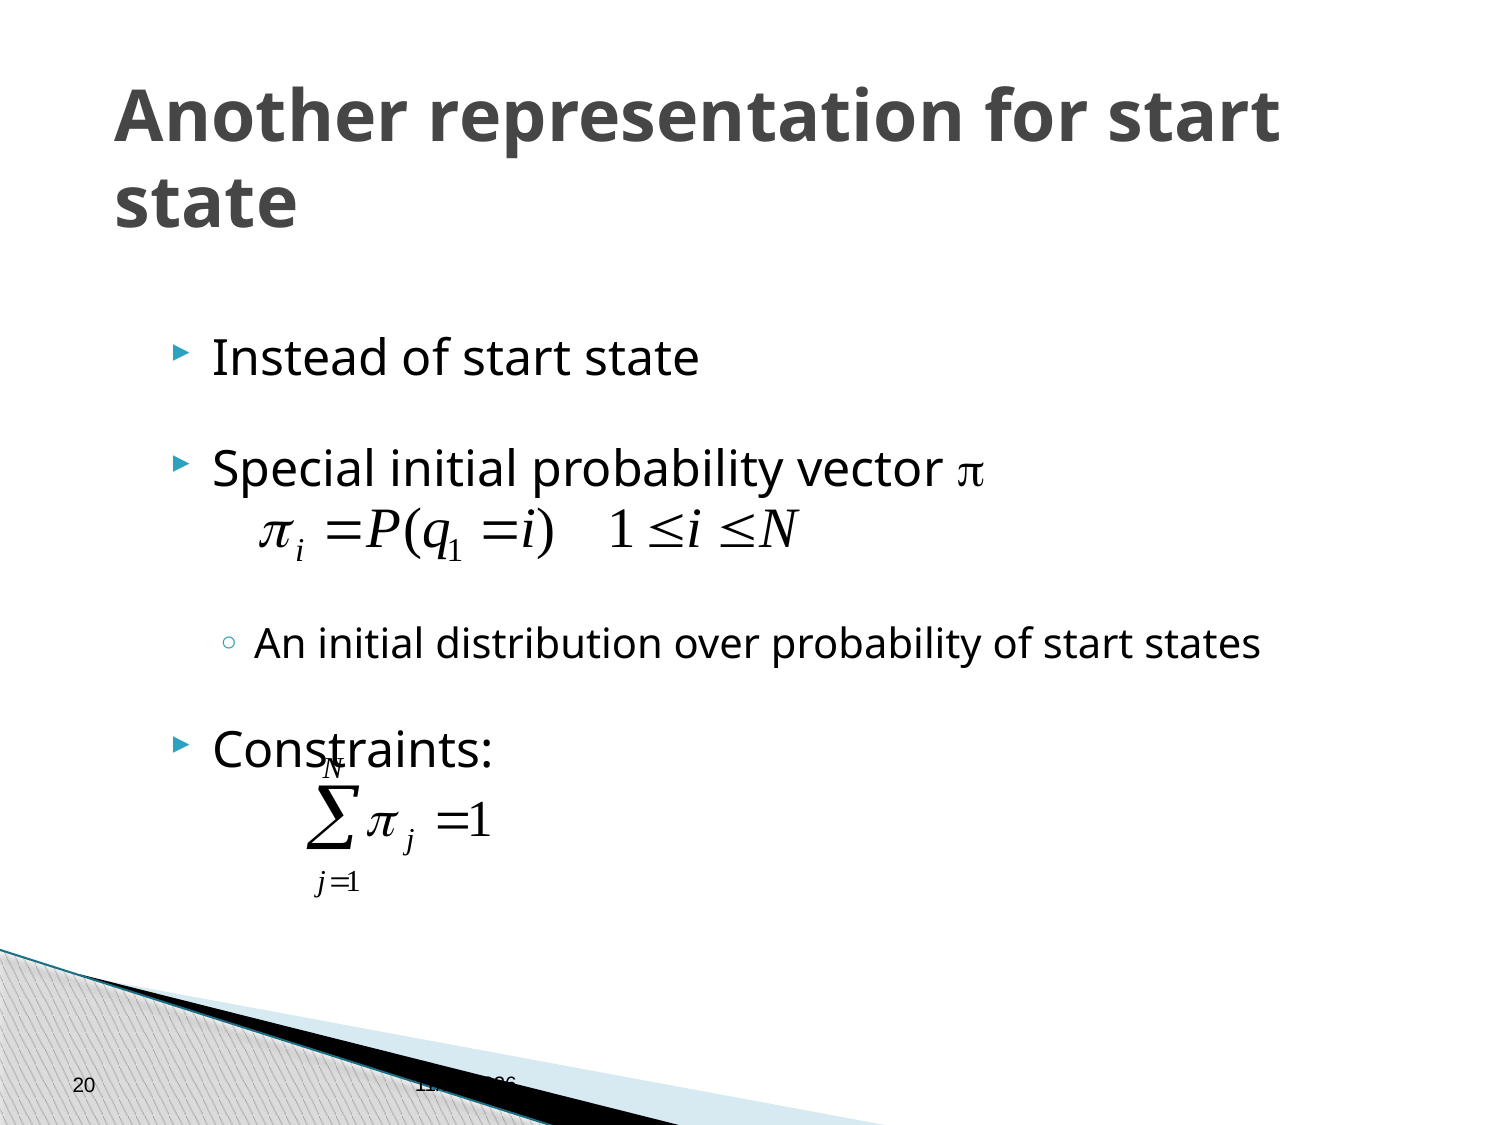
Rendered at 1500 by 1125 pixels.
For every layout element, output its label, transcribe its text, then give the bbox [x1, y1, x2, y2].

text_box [249, 499, 807, 567]
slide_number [399, 1025, 750, 1103]
slide_number 20 [13, 1023, 111, 1105]
title Another representation for start state [99, 62, 1400, 250]
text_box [299, 749, 492, 907]
list Instead of start state Special initial probability vector  An initial distribution over probability of start states Constraints: [137, 324, 1325, 999]
